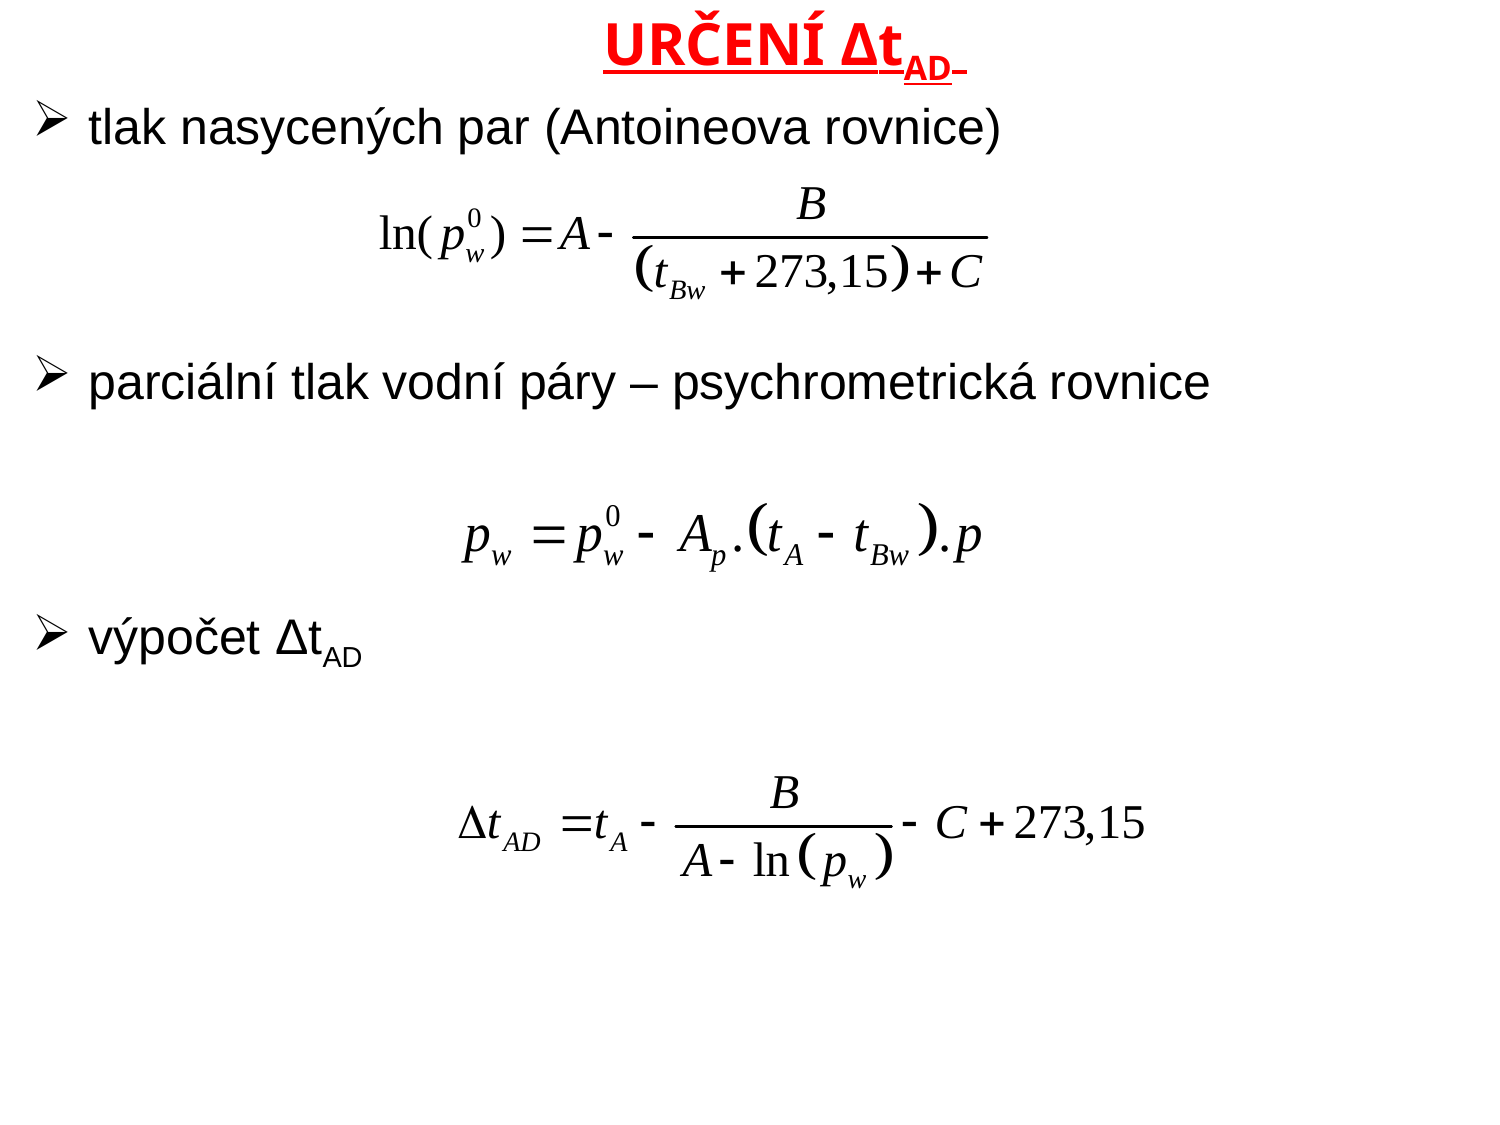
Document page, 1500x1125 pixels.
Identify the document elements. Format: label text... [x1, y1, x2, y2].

picture [449, 491, 992, 585]
picture [371, 172, 997, 315]
picture [449, 761, 1152, 905]
text_box tlak nasycených par (Antoineova rovnice) parciální tlak vodní páry – psychrometrická rovnice výpočet ΔtAD [17, 87, 1447, 766]
text_box URČENÍ ΔtAD [0, 0, 1498, 95]
